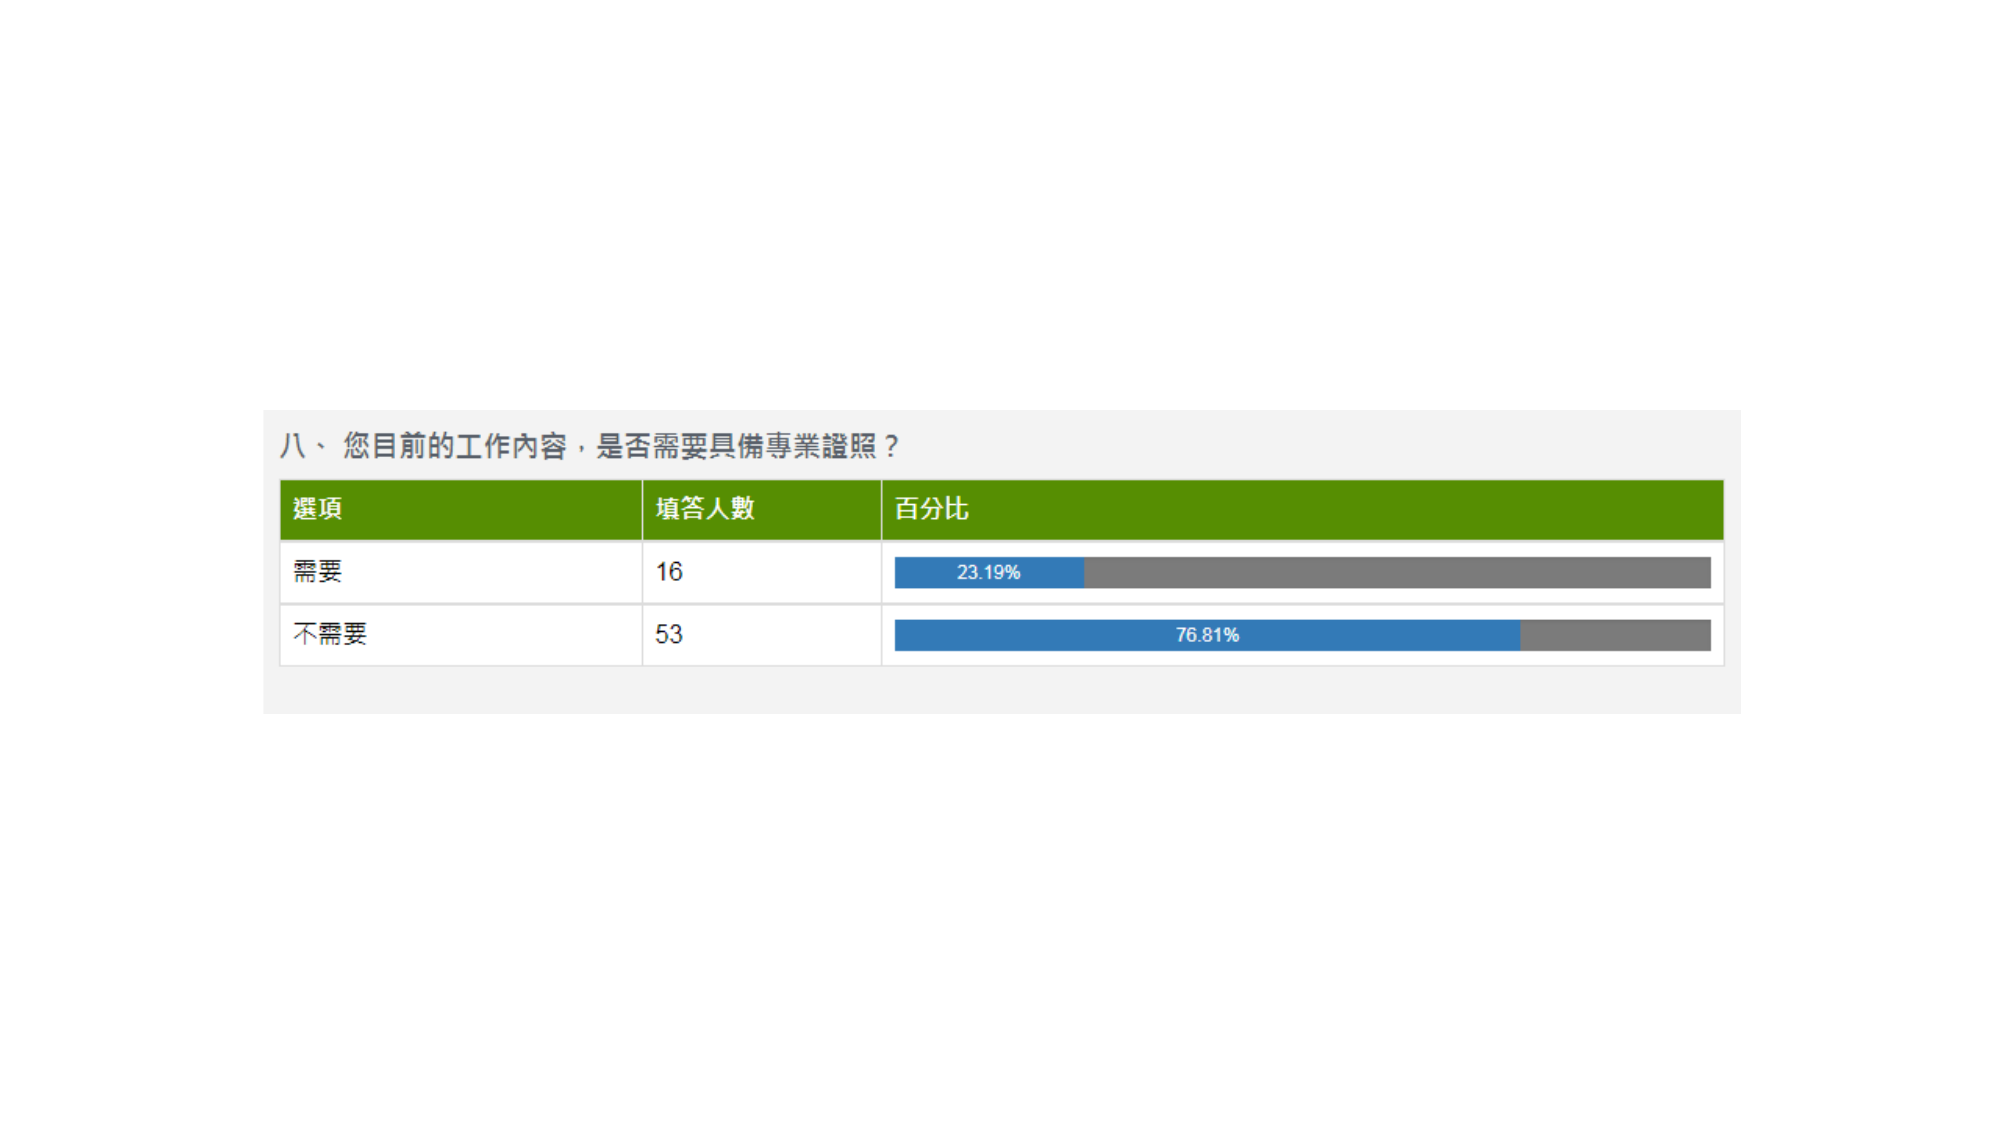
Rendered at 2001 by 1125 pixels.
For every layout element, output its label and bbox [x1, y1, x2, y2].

picture [259, 410, 1741, 715]
